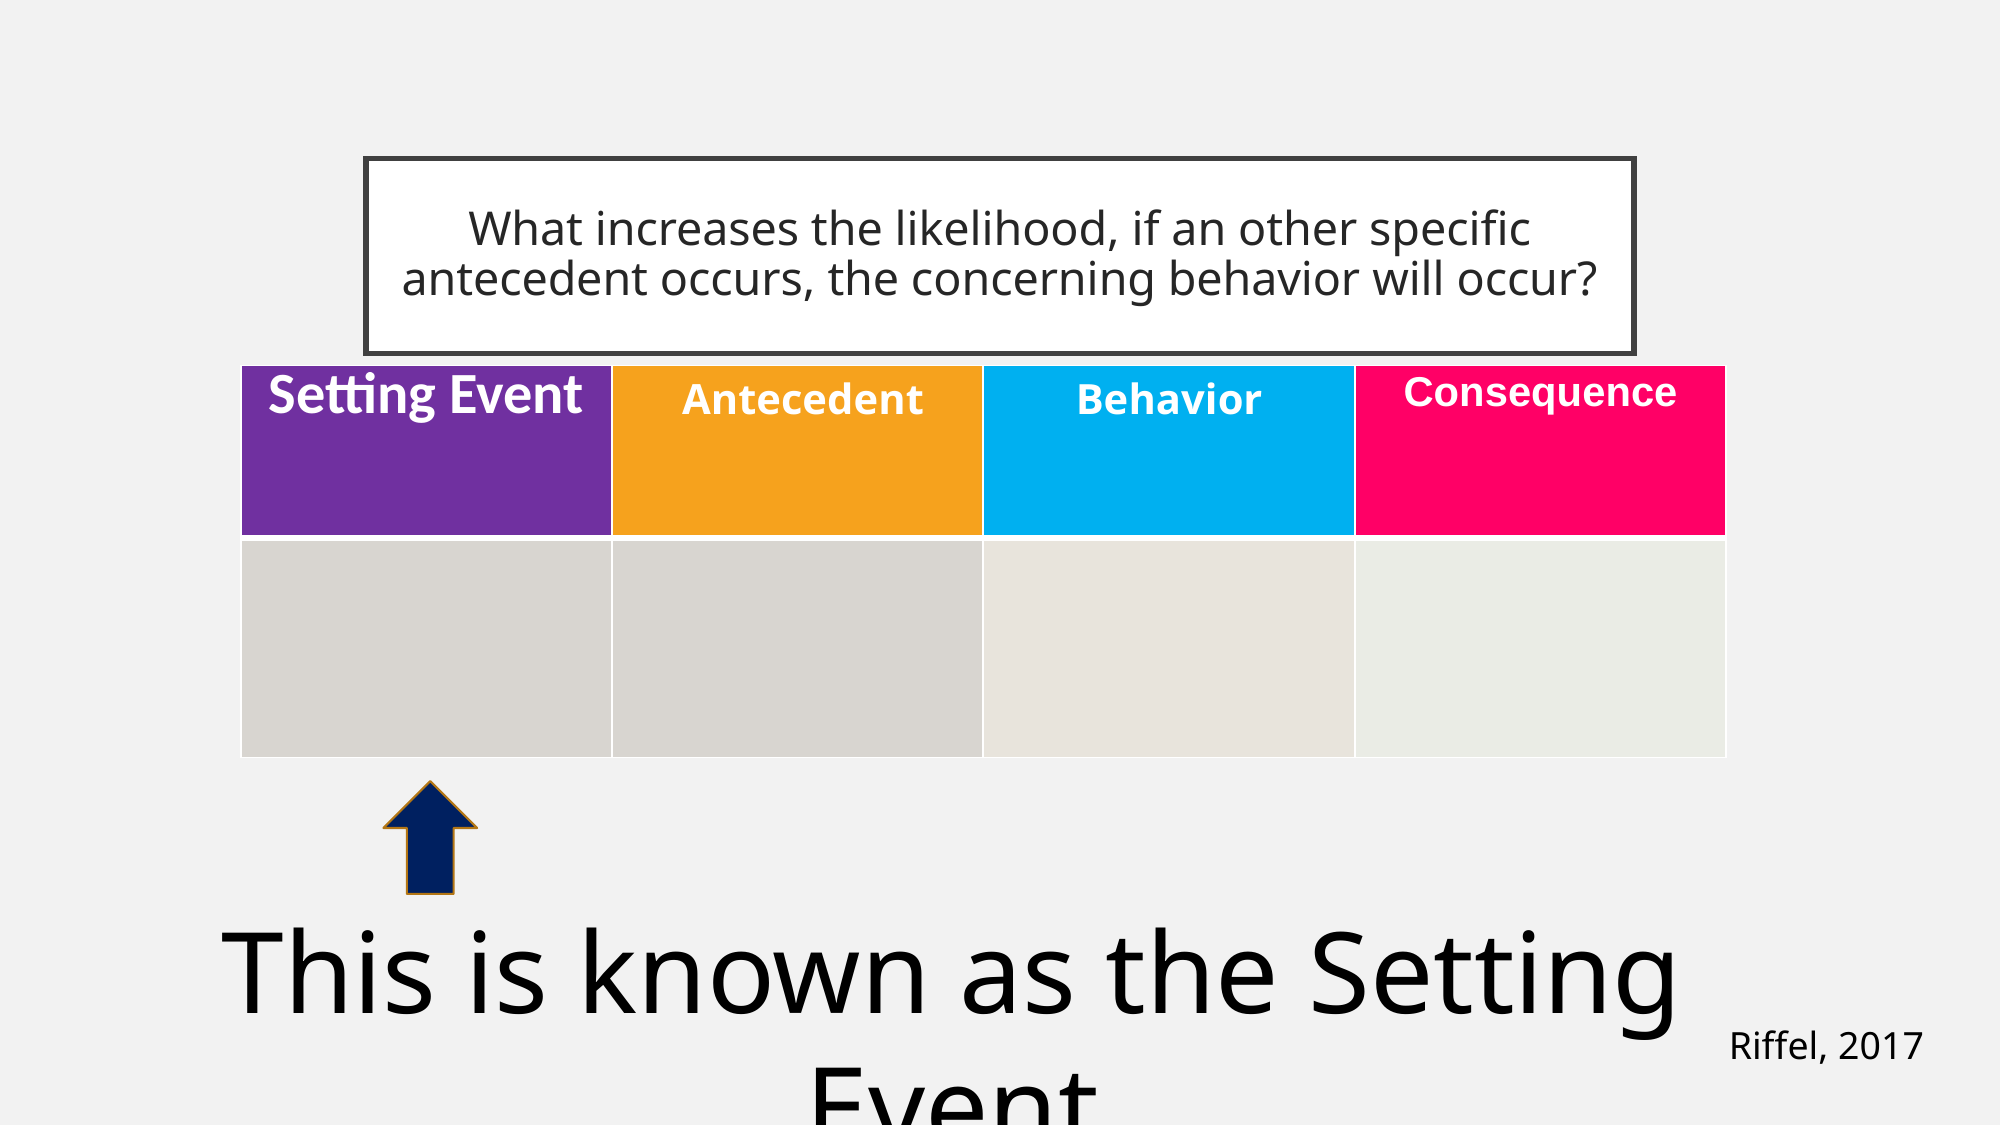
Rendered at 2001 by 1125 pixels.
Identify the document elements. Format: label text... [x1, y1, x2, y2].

table_cell [984, 541, 1354, 757]
table_header Antecedent [613, 366, 982, 535]
text_box [383, 781, 478, 893]
table_cell [242, 541, 611, 757]
table_header Consequence [1356, 366, 1725, 535]
table_cell [613, 541, 982, 757]
table_header Setting Event [242, 366, 611, 535]
text_box This is known as the Setting Event [126, 893, 1779, 1046]
title What increases the likelihood, if an other specific antecedent occurs, the concerning behavior will occur? [363, 156, 1637, 356]
table_header Behavior [984, 366, 1354, 535]
text_box Riffel, 2017 [1713, 1015, 1983, 1075]
table_cell [1356, 541, 1725, 757]
